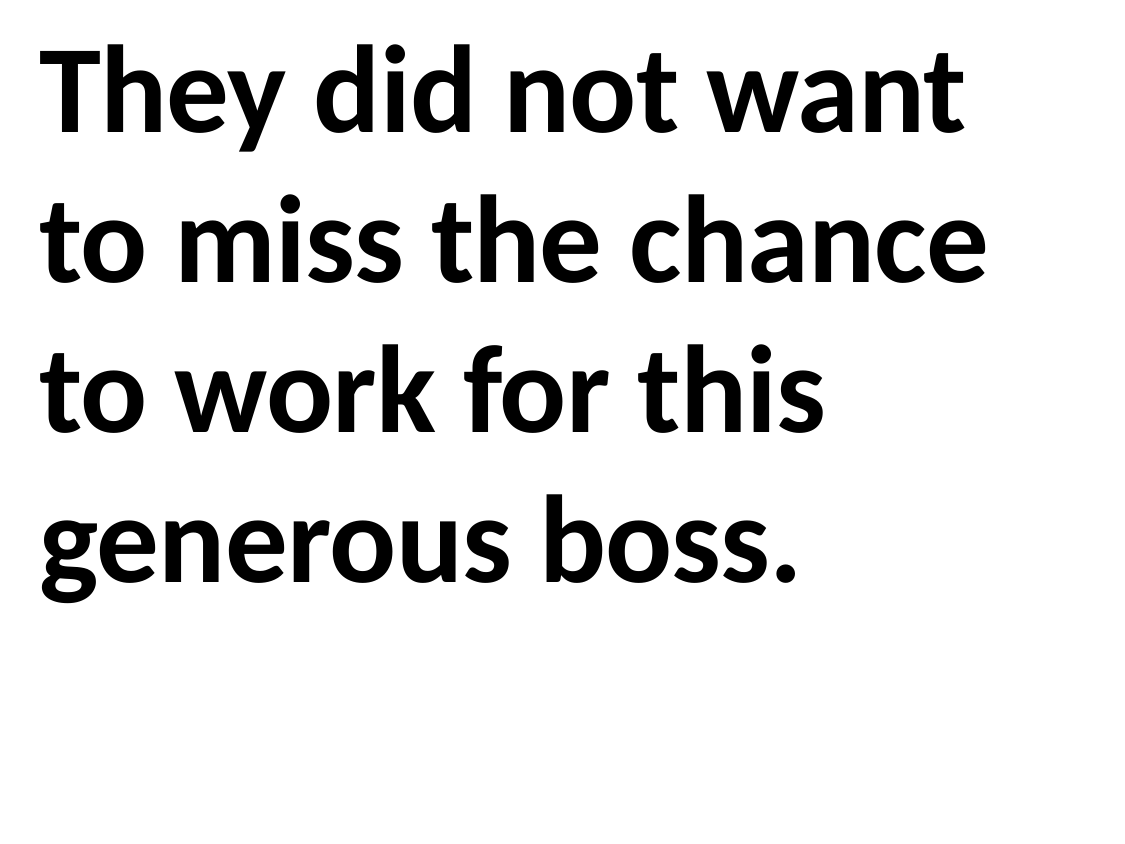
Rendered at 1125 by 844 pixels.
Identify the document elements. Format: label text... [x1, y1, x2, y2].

text_box They did not want to miss the chance to work for this generous boss. [24, 0, 1088, 615]
